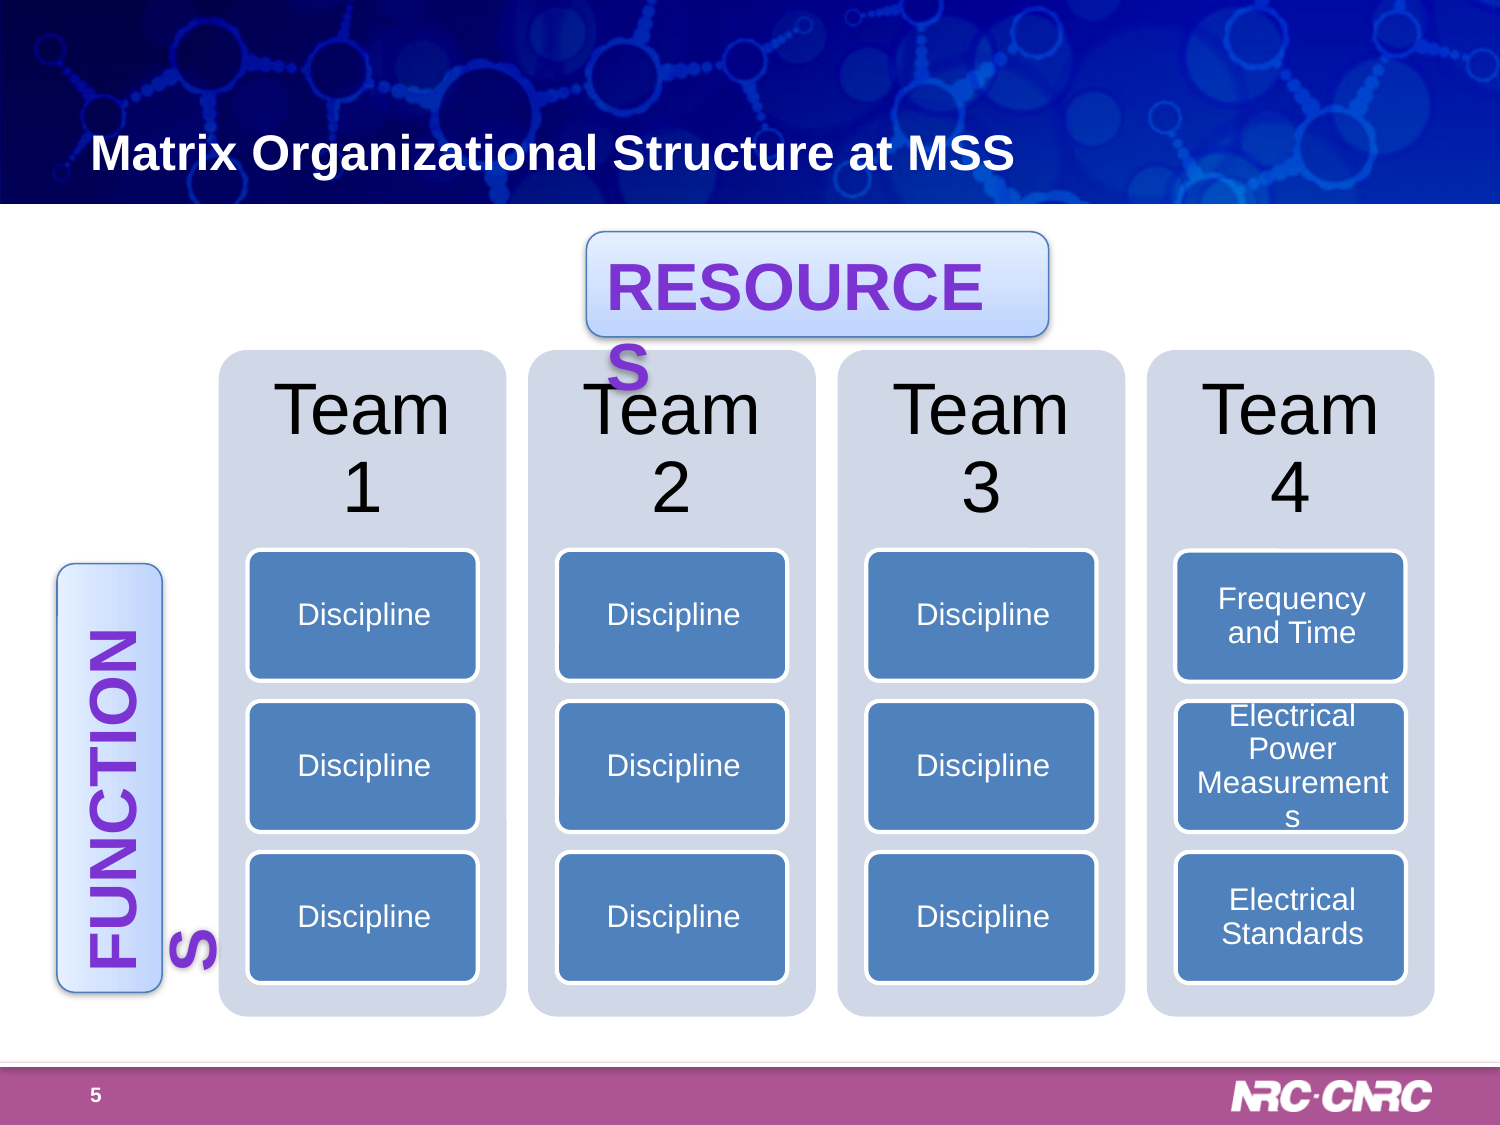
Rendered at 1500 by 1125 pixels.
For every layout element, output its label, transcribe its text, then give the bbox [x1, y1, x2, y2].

text_box Resources [585, 230, 1050, 338]
picture [0, 0, 1500, 204]
title Matrix Organizational Structure at MSS [75, 45, 1438, 188]
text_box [218, 349, 1436, 1017]
slide_number 5 [75, 1062, 200, 1125]
picture [1231, 1080, 1432, 1112]
text_box Functions [56, 562, 163, 994]
